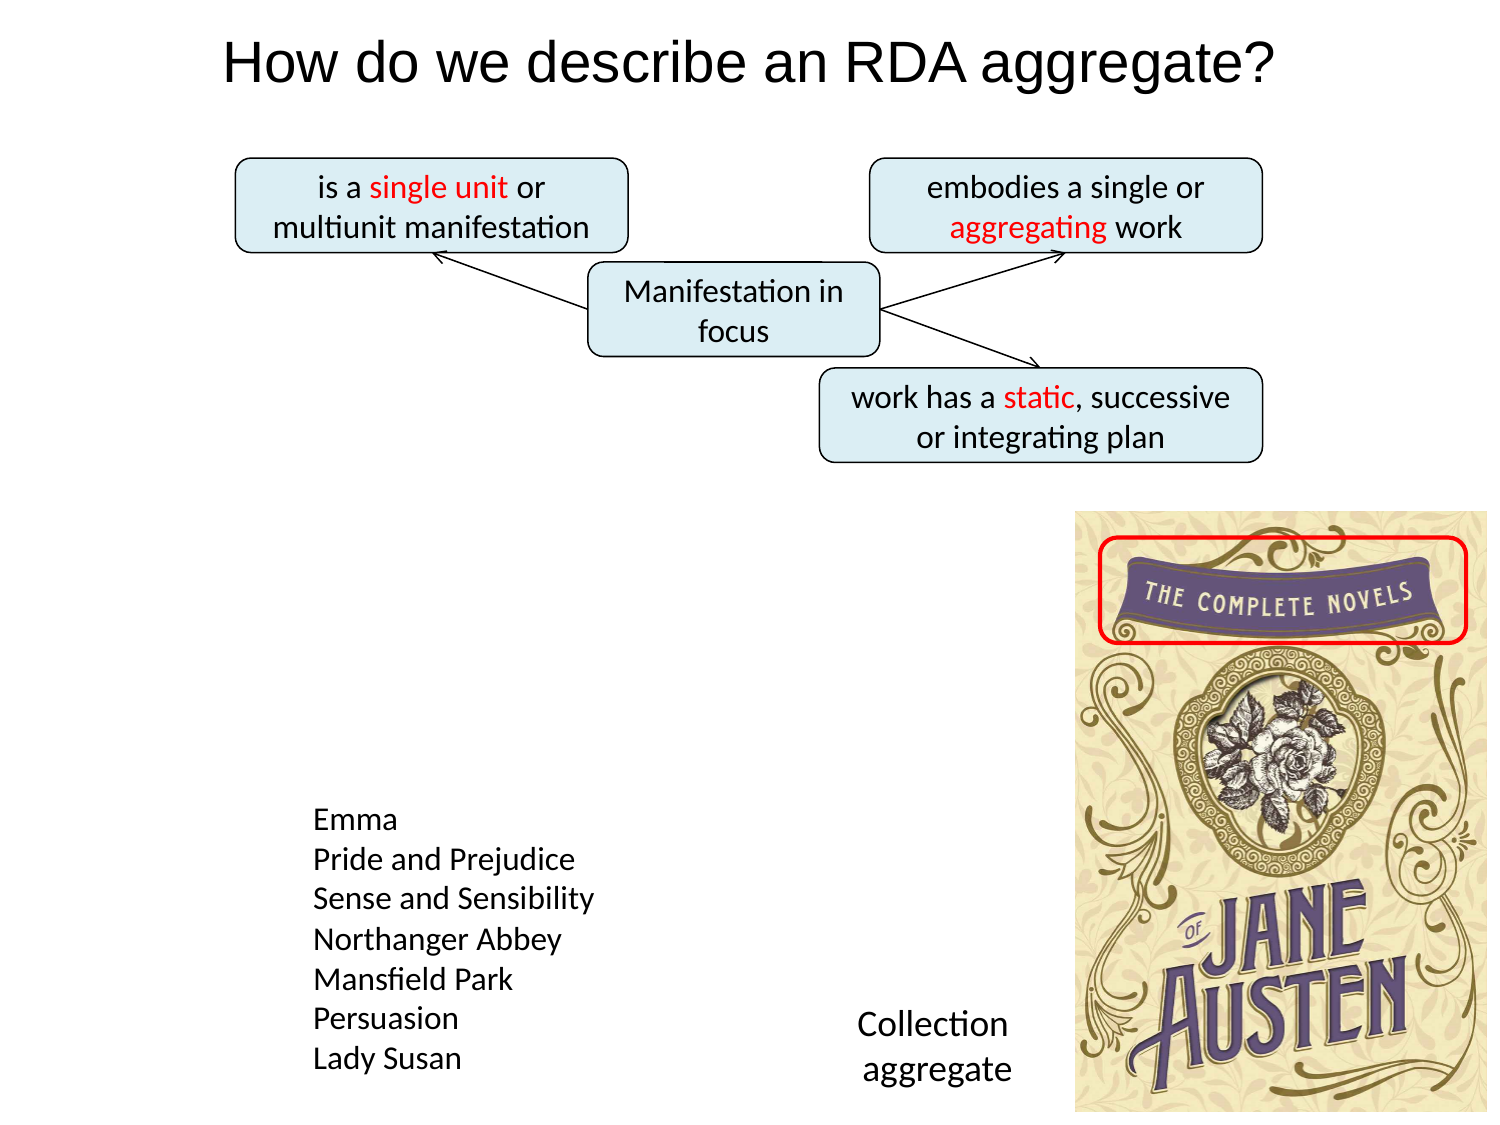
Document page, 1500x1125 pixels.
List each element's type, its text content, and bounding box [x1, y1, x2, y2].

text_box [235, 157, 1263, 463]
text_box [298, 510, 1487, 1113]
title How do we describe an RDA aggregate? [0, 0, 1500, 188]
